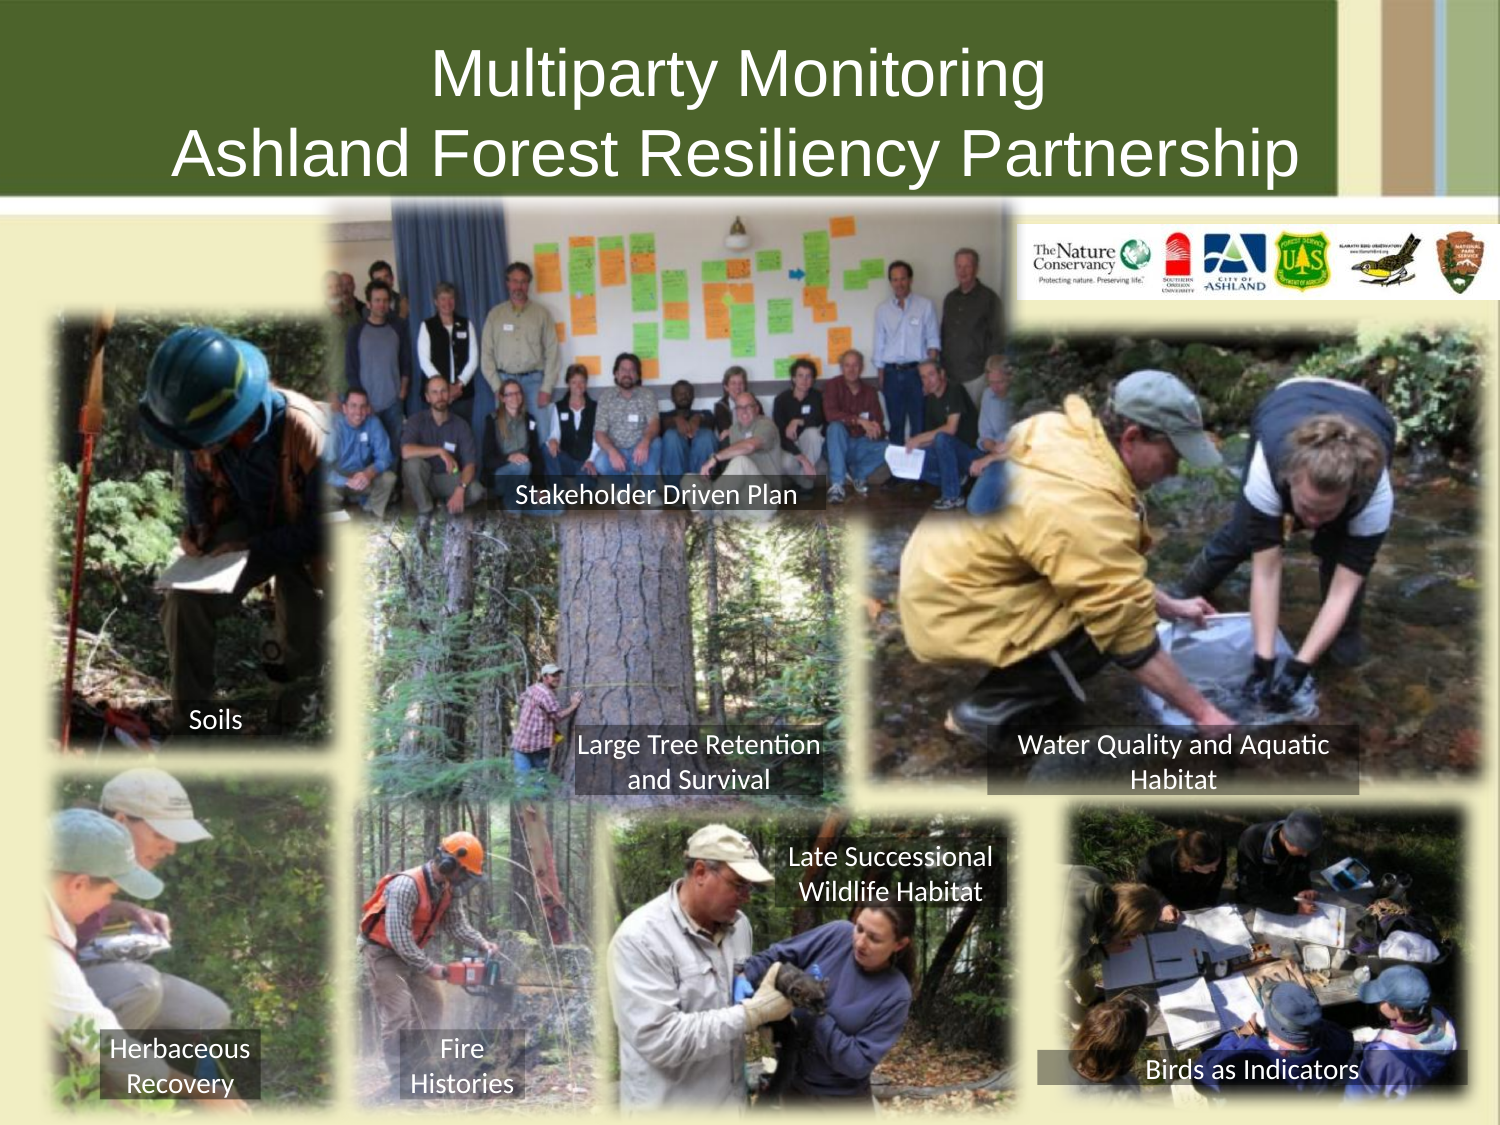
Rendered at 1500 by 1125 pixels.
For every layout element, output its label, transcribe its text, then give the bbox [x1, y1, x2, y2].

picture [0, 0, 1500, 1125]
title Multiparty Monitoring Ashland Forest Resiliency Partnership [156, 50, 1338, 169]
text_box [1037, 787, 1484, 1113]
